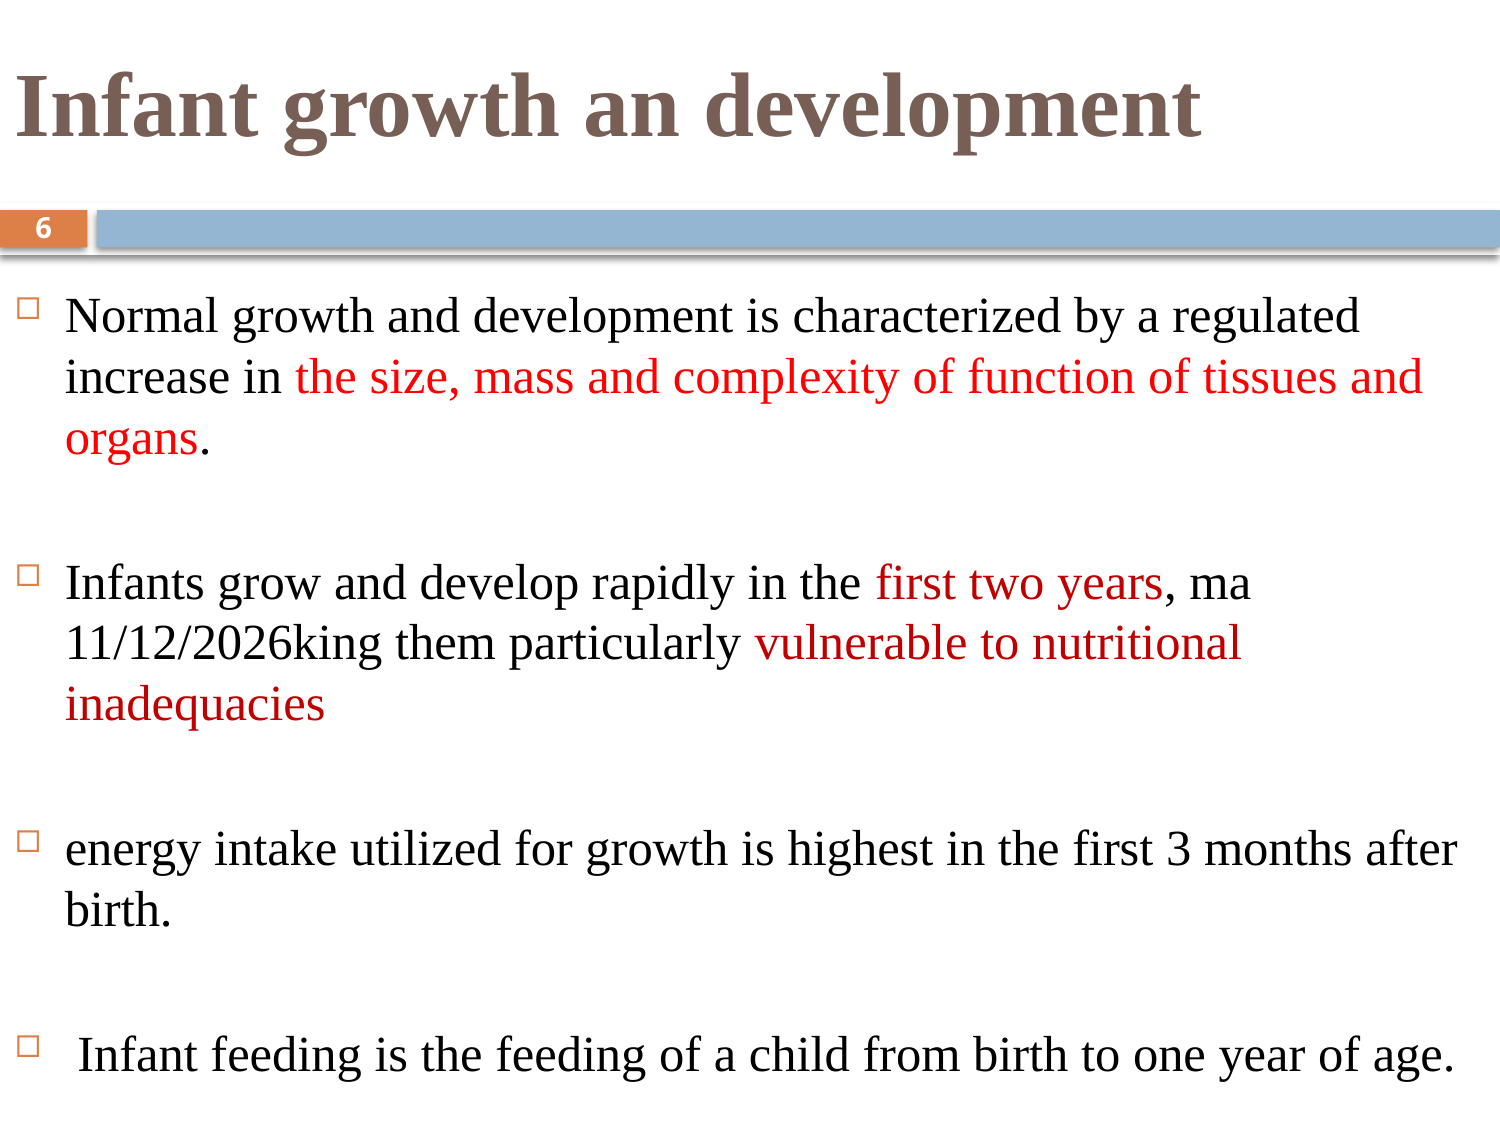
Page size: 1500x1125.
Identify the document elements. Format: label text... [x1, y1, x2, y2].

slide_number 6 [0, 208, 88, 249]
footer [99, 1024, 990, 1085]
title Infant growth an development [0, 0, 1500, 200]
list Normal growth and development is characterized by a regulated increase in the size, mass and complexity of function of tissues and organs. Infants grow and develop rapidly in the first two years, ma5/28/2020king them particularly vulnerable to nutritional inadequacies energy intake utilized for growth is highest in the first 3 months after birth. Infant feeding is the feeding of a child from birth to one year of age. [0, 275, 1488, 1100]
slide_number [999, 1025, 1438, 1085]
